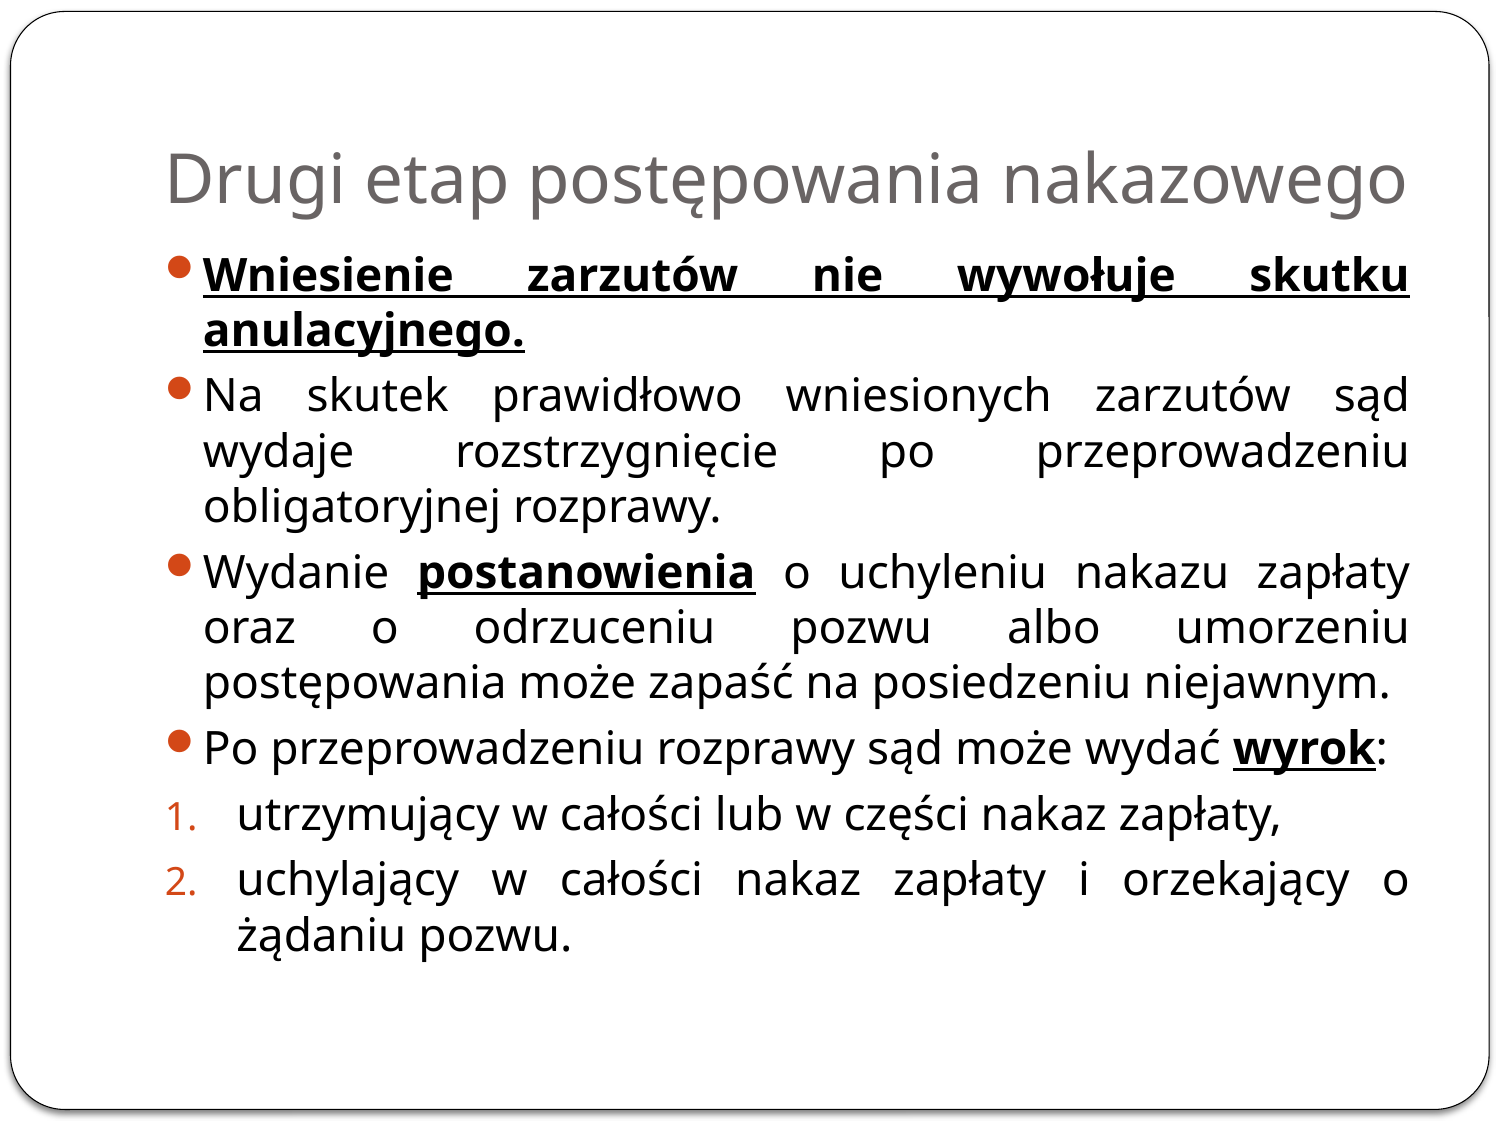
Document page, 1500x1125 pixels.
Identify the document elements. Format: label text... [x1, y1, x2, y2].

list Wniesienie zarzutów nie wywołuje skutku anulacyjnego. Na skutek prawidłowo wniesionych zarzutów sąd wydaje rozstrzygnięcie po przeprowadzeniu obligatoryjnej rozprawy. Wydanie postanowienia o uchyleniu nakazu zapłaty oraz o odrzuceniu pozwu albo umorzeniu postępowania może zapaść na posiedzeniu niejawnym. Po przeprowadzeniu rozprawy sąd może wydać wyrok: utrzymujący w całości lub w części nakaz zapłaty, uchylający w całości nakaz zapłaty i orzekający o żądaniu pozwu. [150, 237, 1425, 988]
title Drugi etap postępowania nakazowego [150, 45, 1425, 233]
